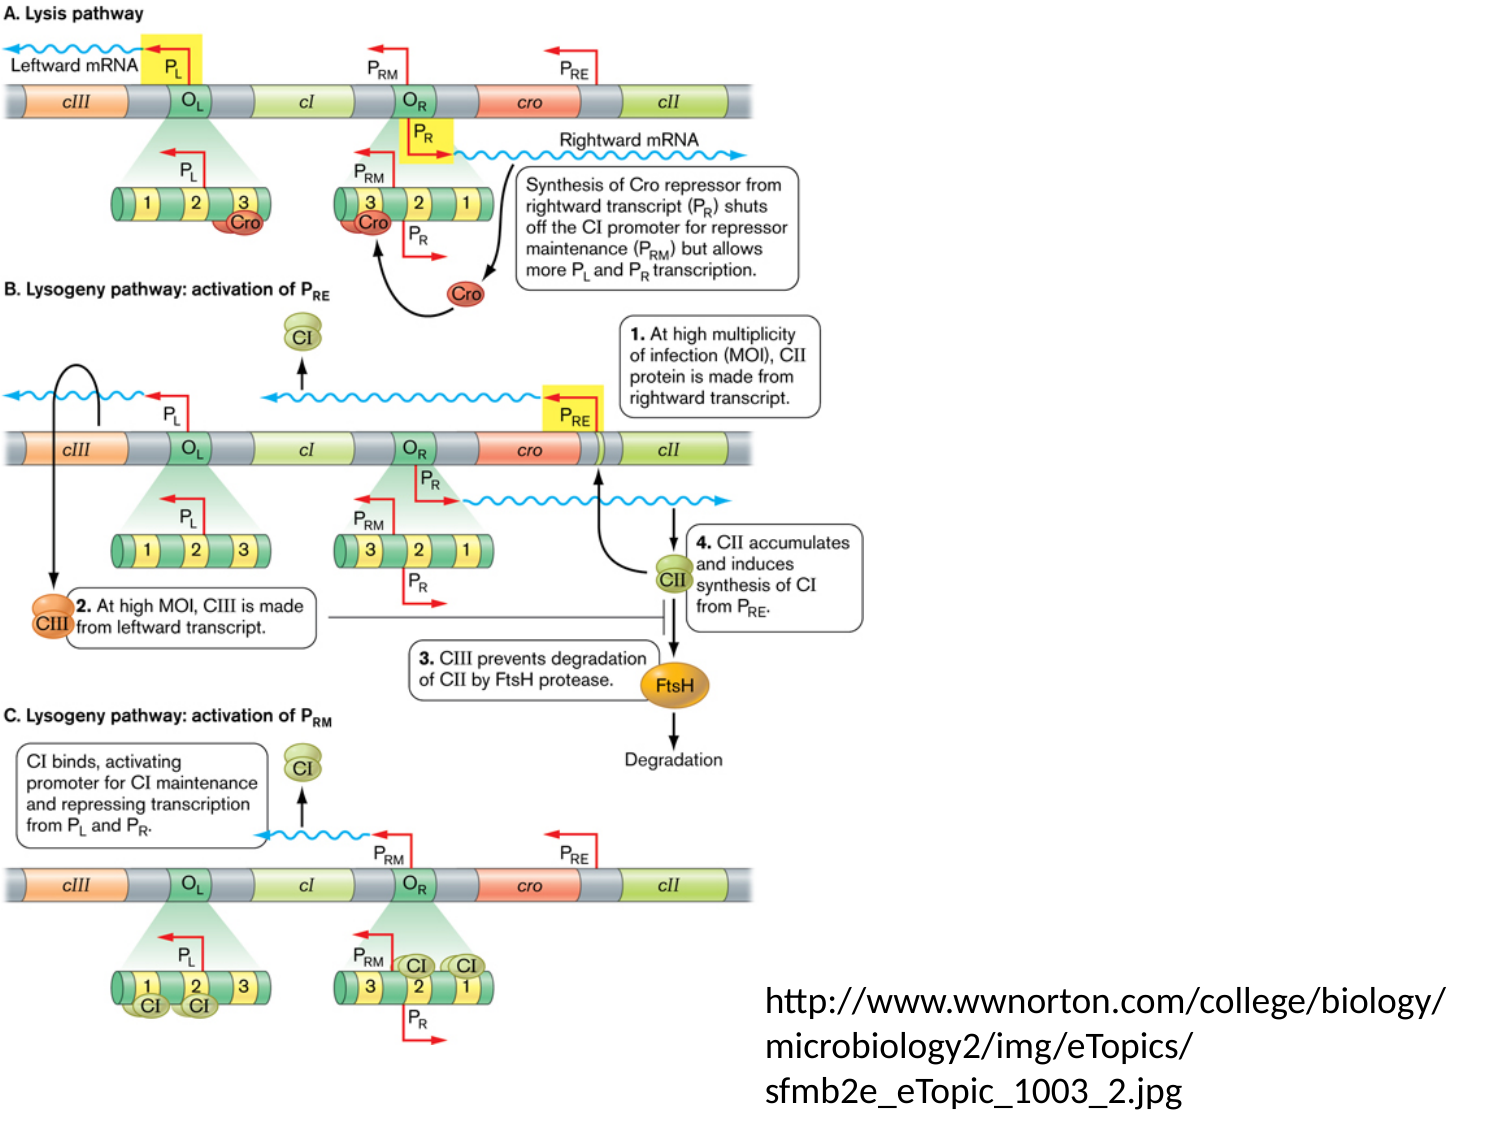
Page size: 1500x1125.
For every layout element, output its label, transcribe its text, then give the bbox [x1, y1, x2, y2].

text_box http://www.wwnorton.com/college/biology/microbiology2/img/eTopics/sfmb2e_eTopic_1003_2.jpg [749, 968, 1500, 1119]
picture [0, 5, 864, 1045]
